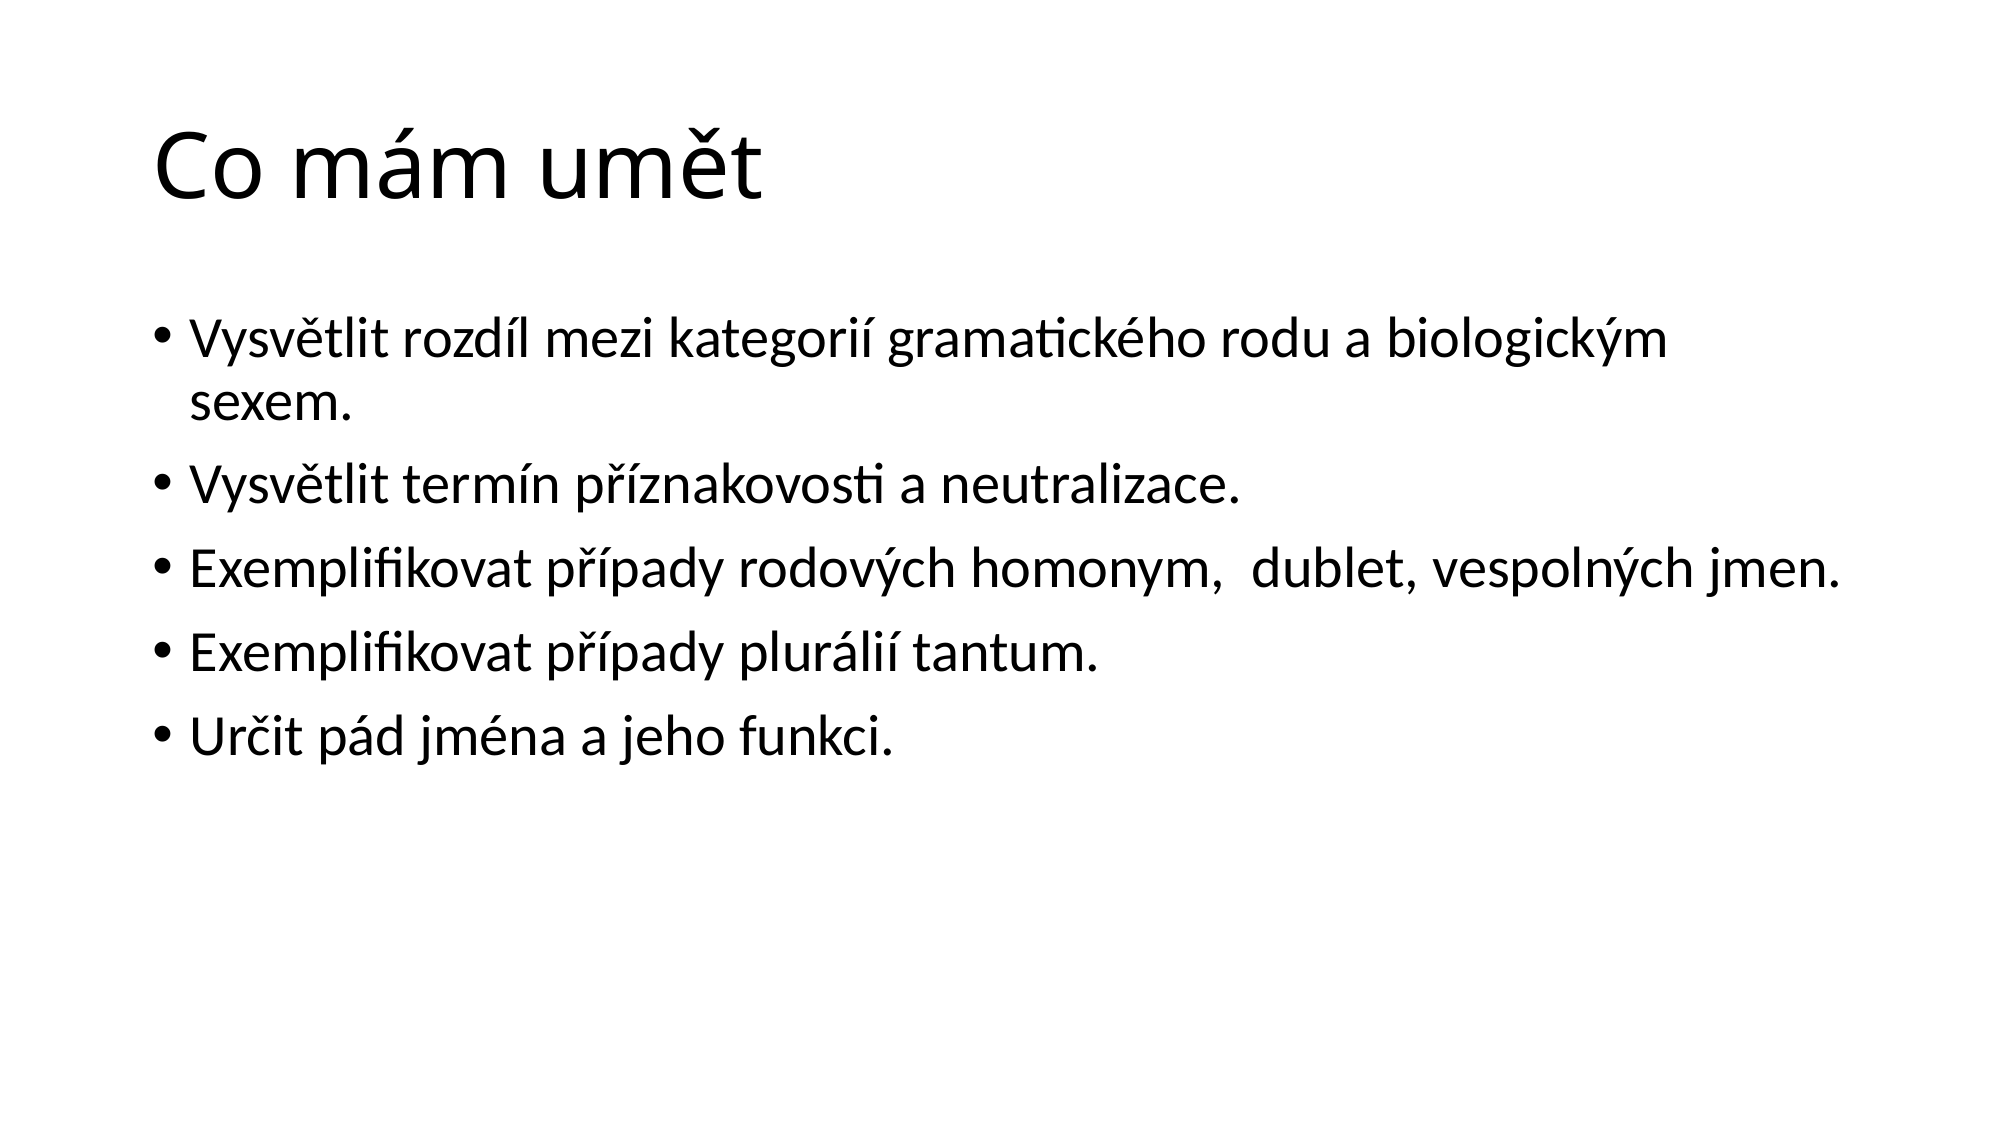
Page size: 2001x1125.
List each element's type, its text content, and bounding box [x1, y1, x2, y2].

title Co mám umět [137, 59, 1863, 278]
list Vysvětlit rozdíl mezi kategorií gramatického rodu a biologickým sexem. Vysvětlit termín příznakovosti a neutralizace. Exemplifikovat případy rodových homonym, dublet, vespolných jmen. Exemplifikovat případy plurálií tantum. Určit pád jména a jeho funkci. [137, 299, 1863, 1014]
